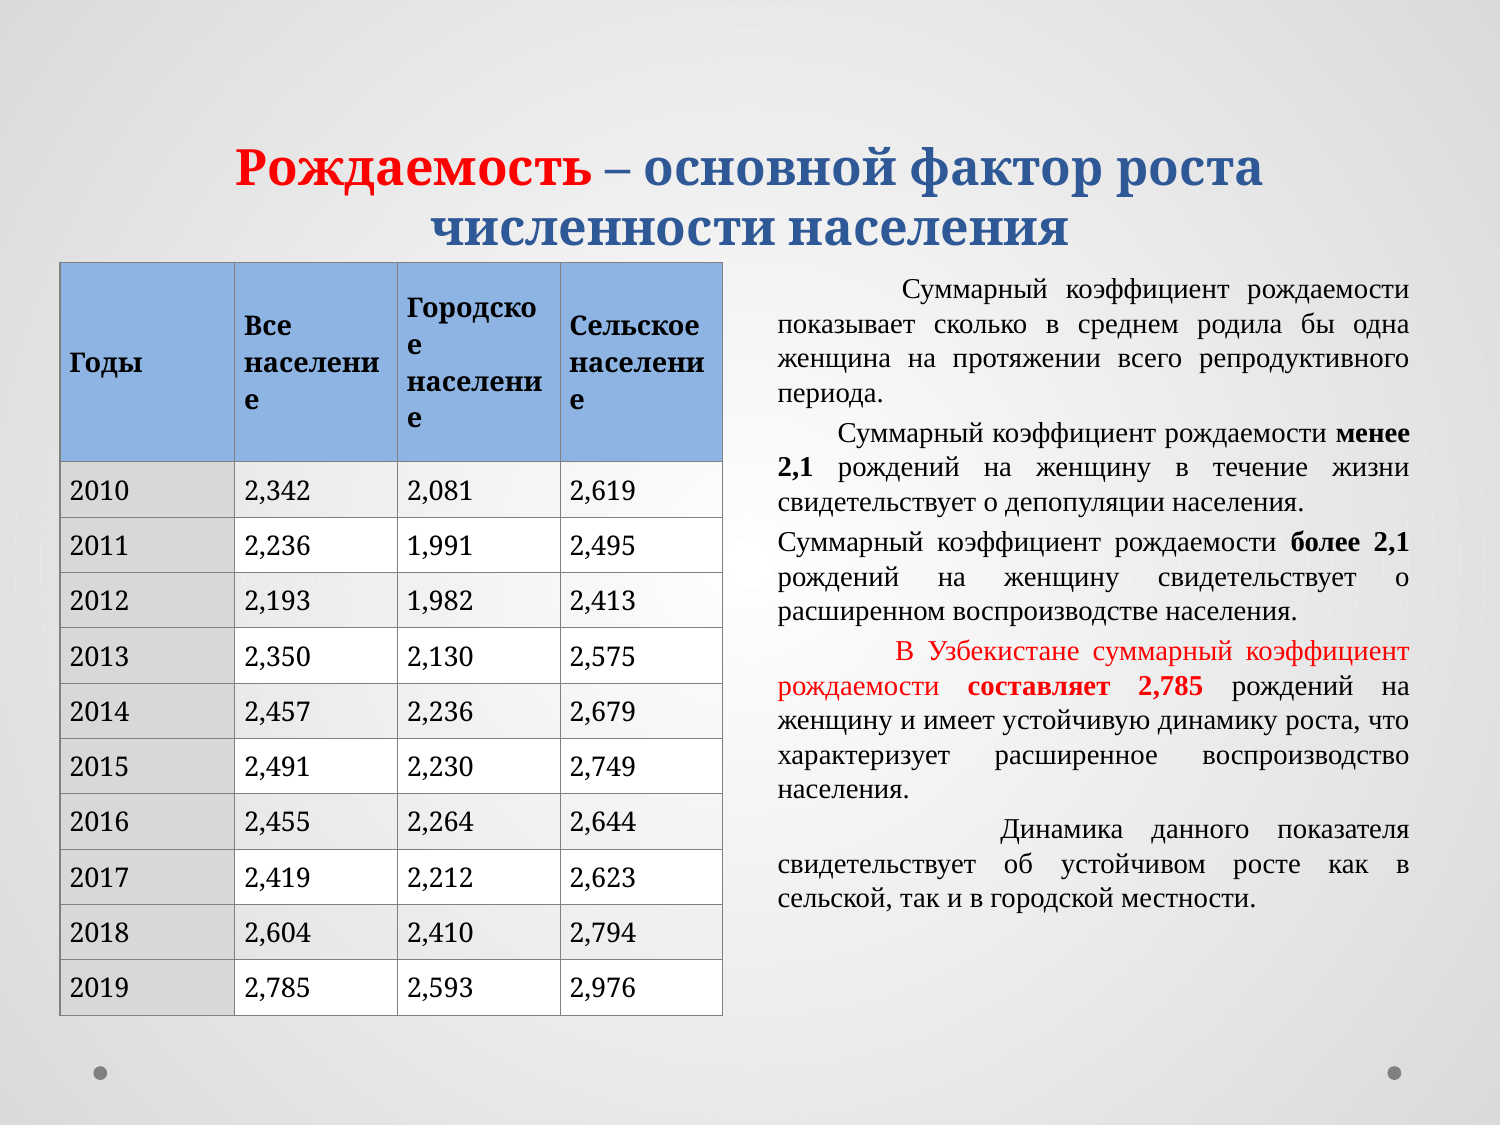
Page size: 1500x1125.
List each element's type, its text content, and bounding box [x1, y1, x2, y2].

table_cell 2016 [61, 794, 234, 849]
table_cell 2,749 [561, 739, 722, 793]
table_header Городское население [398, 263, 560, 461]
table_header Сельское население [561, 263, 722, 461]
table_cell 2,619 [561, 462, 722, 517]
table_cell 2,604 [235, 905, 397, 959]
table_cell 2,679 [561, 684, 722, 738]
table_cell 2,264 [398, 794, 560, 849]
table_cell 2014 [61, 684, 234, 738]
table_cell 2,236 [398, 684, 560, 738]
table_cell 2,495 [561, 518, 722, 572]
table_cell 2,976 [561, 960, 722, 1015]
table_header Все население [235, 263, 397, 461]
table_cell 2,457 [235, 684, 397, 738]
table_cell 2,130 [398, 628, 560, 683]
table_cell 2,419 [235, 850, 397, 904]
table_cell 1,982 [398, 573, 560, 627]
table_cell 2,193 [235, 573, 397, 627]
table_cell 2,455 [235, 794, 397, 849]
table_cell 2013 [61, 628, 234, 683]
table_cell 2,410 [398, 905, 560, 959]
table_cell 2018 [61, 905, 234, 959]
table_cell 2017 [61, 850, 234, 904]
table_cell 1,991 [398, 518, 560, 572]
table_cell 2,081 [398, 462, 560, 517]
table_cell 2,785 [235, 960, 397, 1015]
table_cell 2,230 [398, 739, 560, 793]
table_cell 2012 [61, 573, 234, 627]
table_cell 2,342 [235, 462, 397, 517]
table_cell 2011 [61, 518, 234, 572]
table_cell 2,575 [561, 628, 722, 683]
table_cell 2,794 [561, 905, 722, 959]
table_cell 2,593 [398, 960, 560, 1015]
table_cell 2010 [61, 462, 234, 517]
table_cell 2,413 [561, 573, 722, 627]
table_cell 2019 [61, 960, 234, 1015]
table_cell 2,491 [235, 739, 397, 793]
title Рождаемость – основной фактор роста численности населения [75, 0, 1425, 263]
table_cell 2,623 [561, 850, 722, 904]
table_header Годы [61, 263, 234, 461]
table_cell 2,644 [561, 794, 722, 849]
table_cell 2,212 [398, 850, 560, 904]
list Суммарный коэффициент рождаемости показывает сколько в среднем родила бы одна женщина на протяжении всего репродуктивного периода. Суммарный коэффициент рождаемости менее 2,1 рождений на женщину в течение жизни свидетельствует о депопуляции населения. Суммарный коэффициент рождаемости более 2,1 рождений на женщину свидетельствует о расширенном воспроизводстве населения. В Узбекистане суммарный коэффициент рождаемости составляет 2,785 рождений на женщину и имеет устойчивую динамику роста, что характеризует расширенное воспроизводство населения. Динамика данного показателя свидетельствует об устойчивом росте как в сельской, так и в городской местности. [762, 262, 1425, 1005]
table_cell 2,350 [235, 628, 397, 683]
table_cell 2,236 [235, 518, 397, 572]
table_cell 2015 [61, 739, 234, 793]
